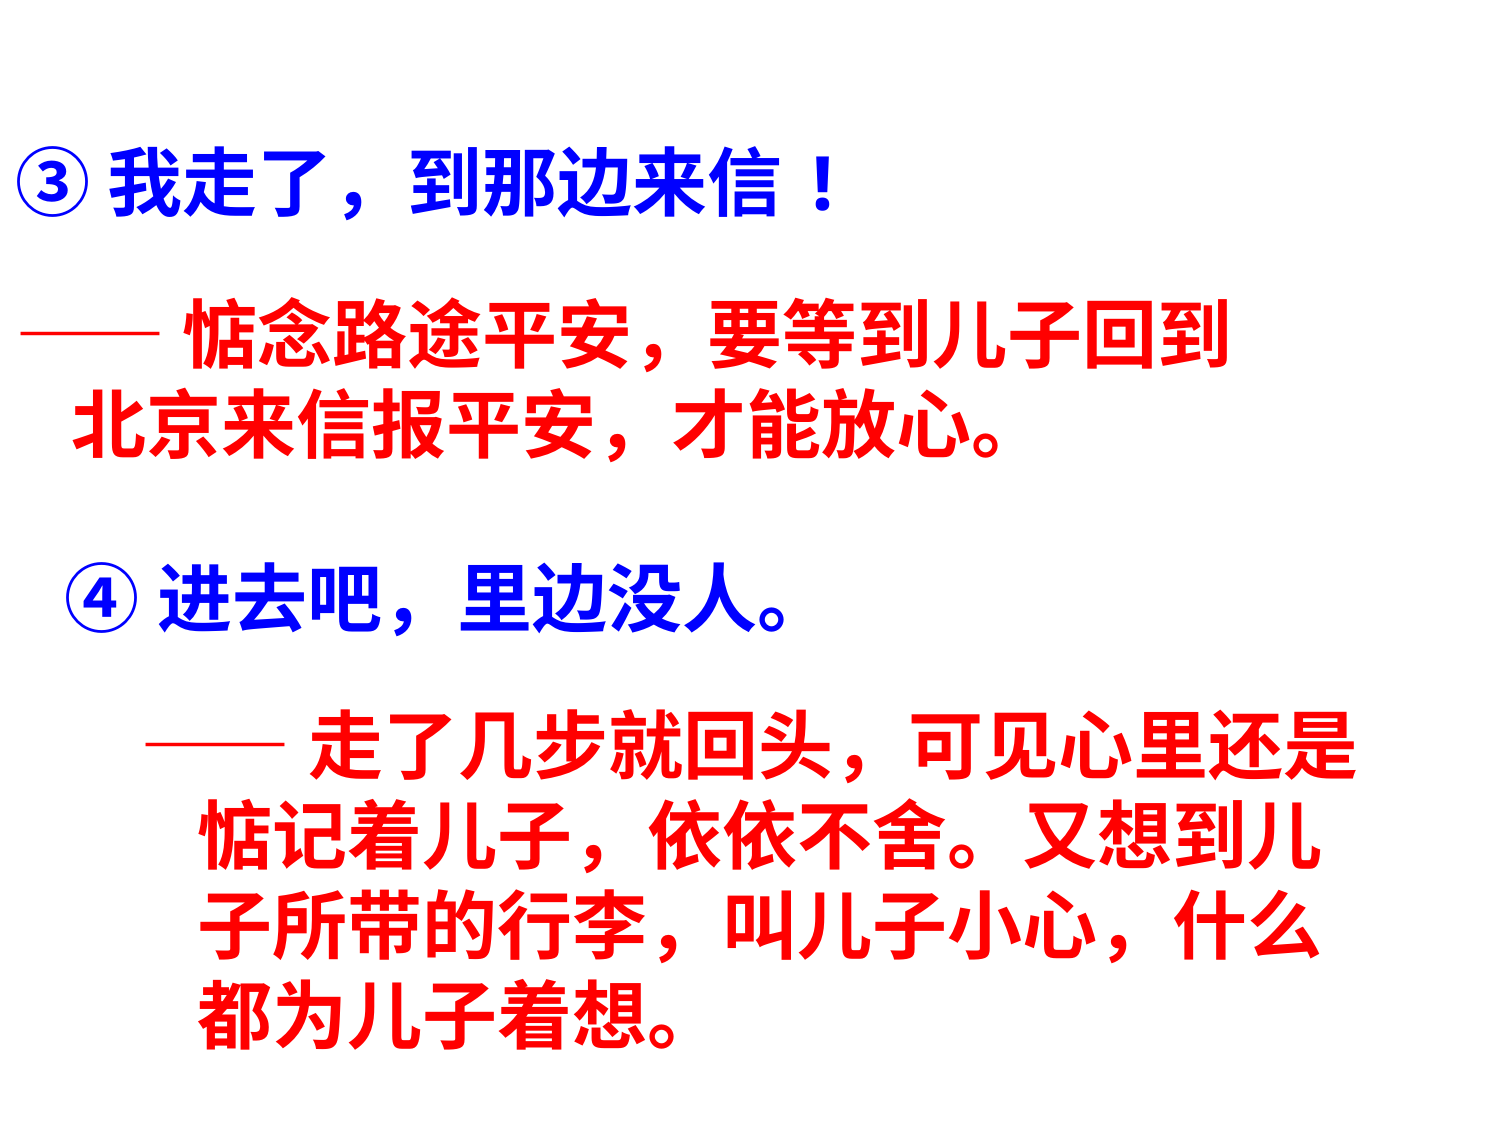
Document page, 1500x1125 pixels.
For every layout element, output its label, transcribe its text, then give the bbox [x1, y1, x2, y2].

list ——惦念路途平安，要等到儿子回到北京来信报平安，才能放心。 [0, 280, 1250, 478]
text_box ④进去吧，里边没人。 [49, 542, 1400, 650]
title ③我走了，到那边来信! [0, 128, 1350, 241]
text_box ——走了几步就回头，可见心里还是惦记着儿子，依依不舍。又想到儿子所带的行李，叫儿子小心，什么都为儿子着想。 [126, 691, 1400, 1087]
